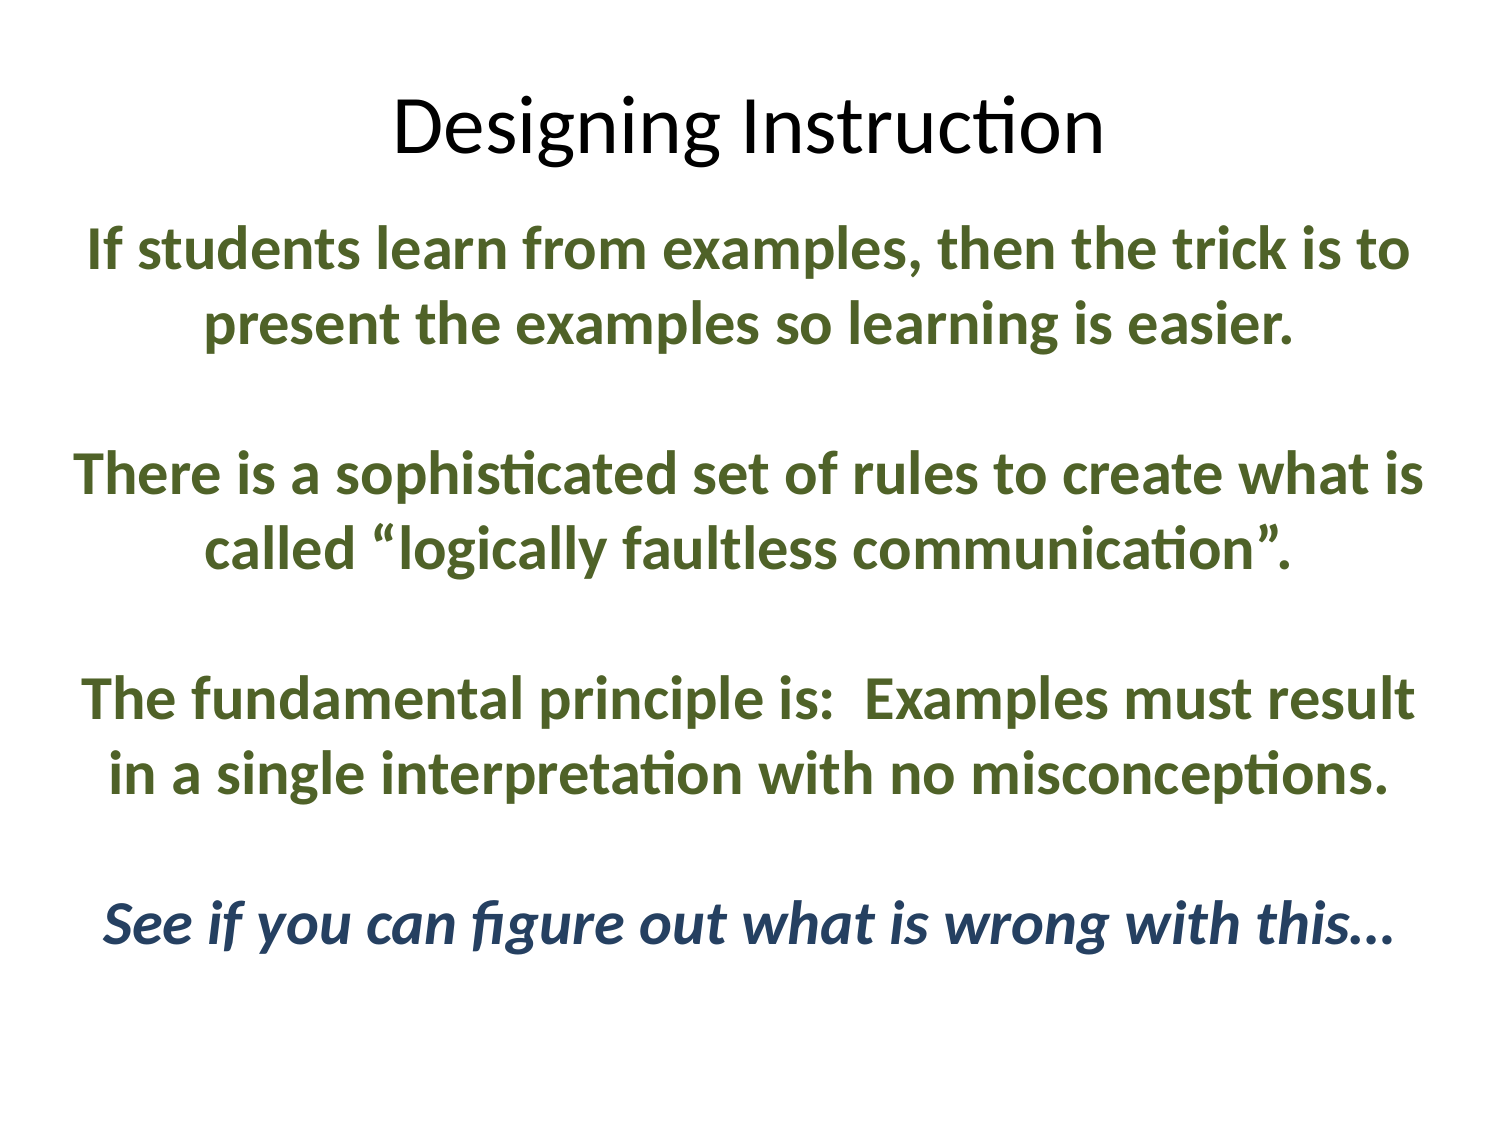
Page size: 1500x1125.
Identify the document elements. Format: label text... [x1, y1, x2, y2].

title Designing Instruction [0, 0, 1500, 242]
text_box If students learn from examples, then the trick is to present the examples so learning is easier. There is a sophisticated set of rules to create what is called “logically faultless communication”. The fundamental principle is: Examples must result in a single interpretation with no misconceptions. See if you can figure out what is wrong with this… [37, 199, 1463, 965]
